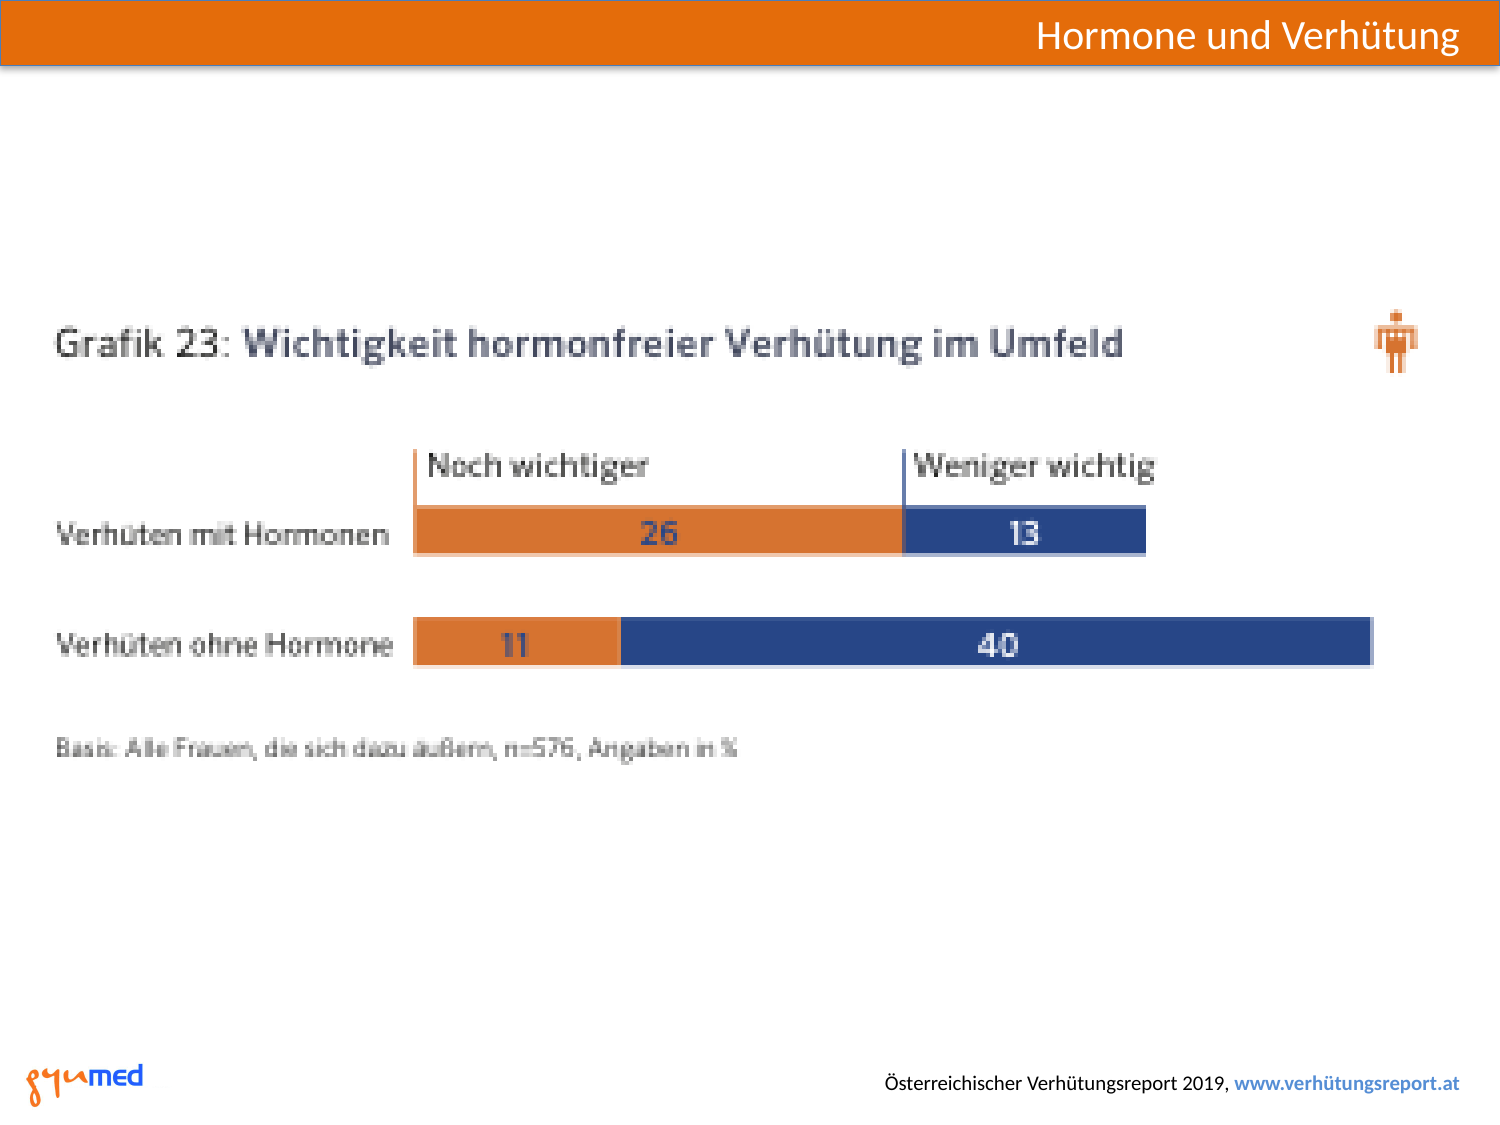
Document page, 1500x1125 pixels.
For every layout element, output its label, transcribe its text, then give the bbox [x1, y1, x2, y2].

text_box [0, 0, 1500, 66]
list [13, 248, 1476, 818]
text_box ﻿Hormone und Verhütung [0, 0, 1475, 65]
picture [24, 1062, 174, 1113]
text_box Österreichischer Verhütungsreport 2019, www.verhütungsreport.at [362, 1062, 1475, 1103]
